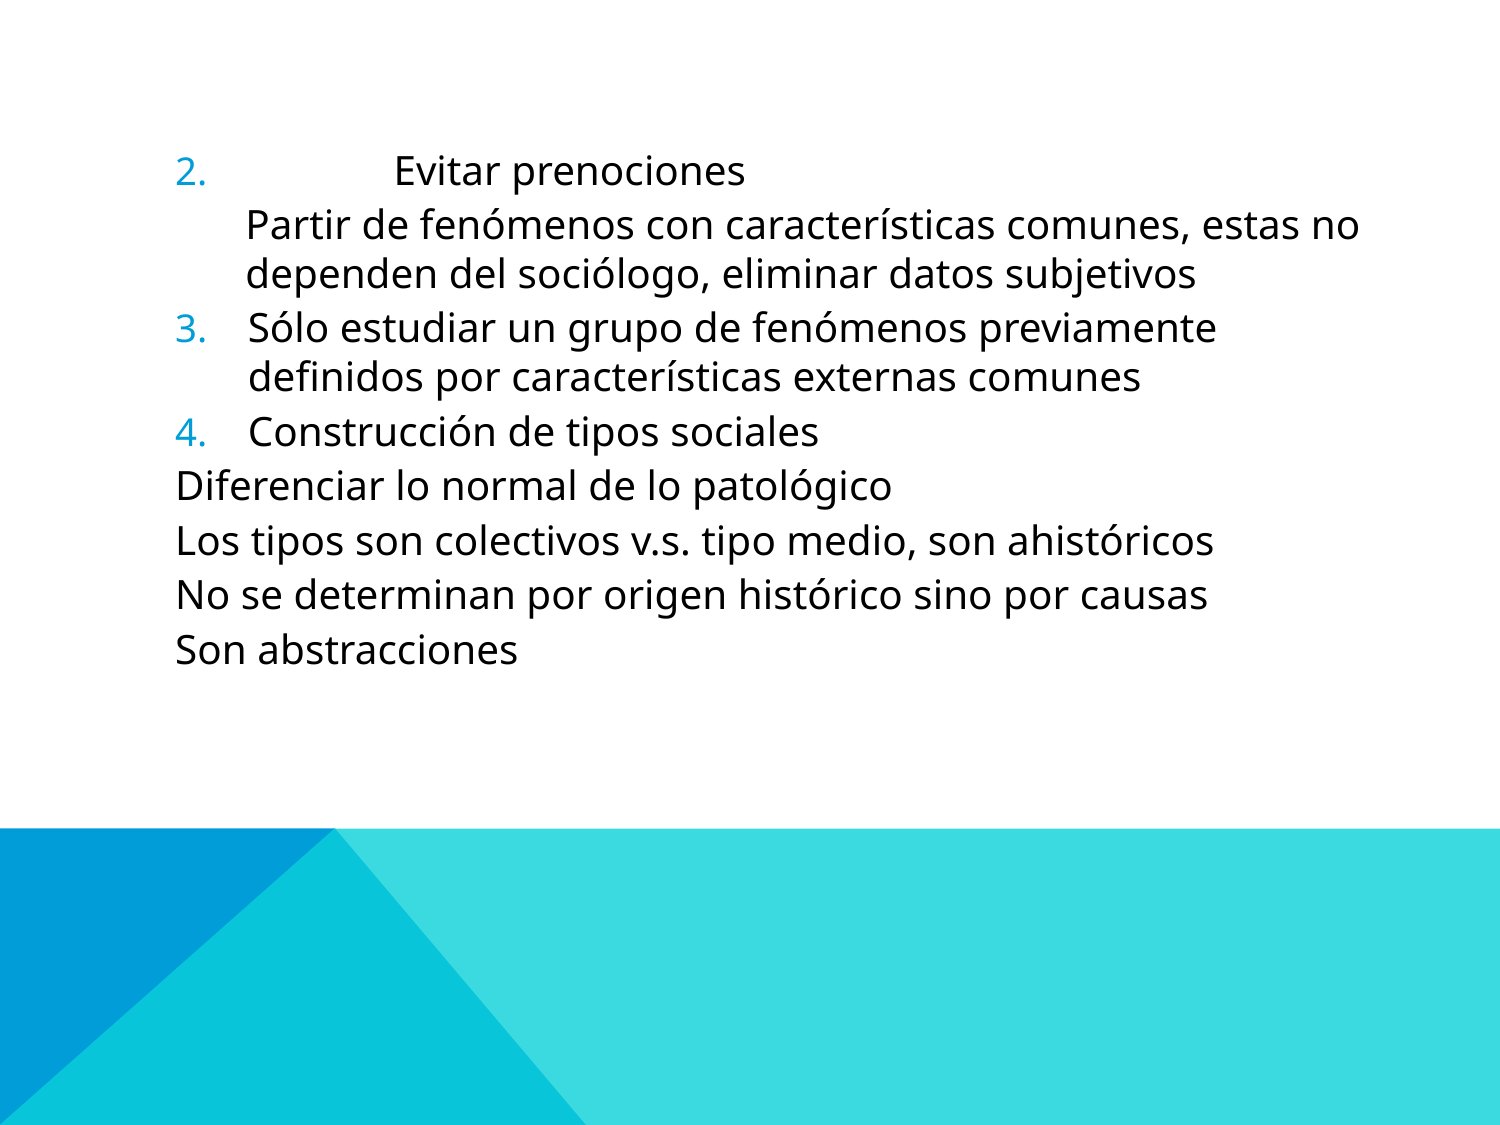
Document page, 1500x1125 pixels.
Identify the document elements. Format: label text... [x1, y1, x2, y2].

list Evitar prenociones Partir de fenómenos con características comunes, estas no dependen del sociólogo, eliminar datos subjetivos Sólo estudiar un grupo de fenómenos previamente definidos por características externas comunes Construcción de tipos sociales Diferenciar lo normal de lo patológico Los tipos son colectivos v.s. tipo medio, son ahistóricos No se determinan por origen histórico sino por causas Son abstracciones [88, 137, 1412, 764]
